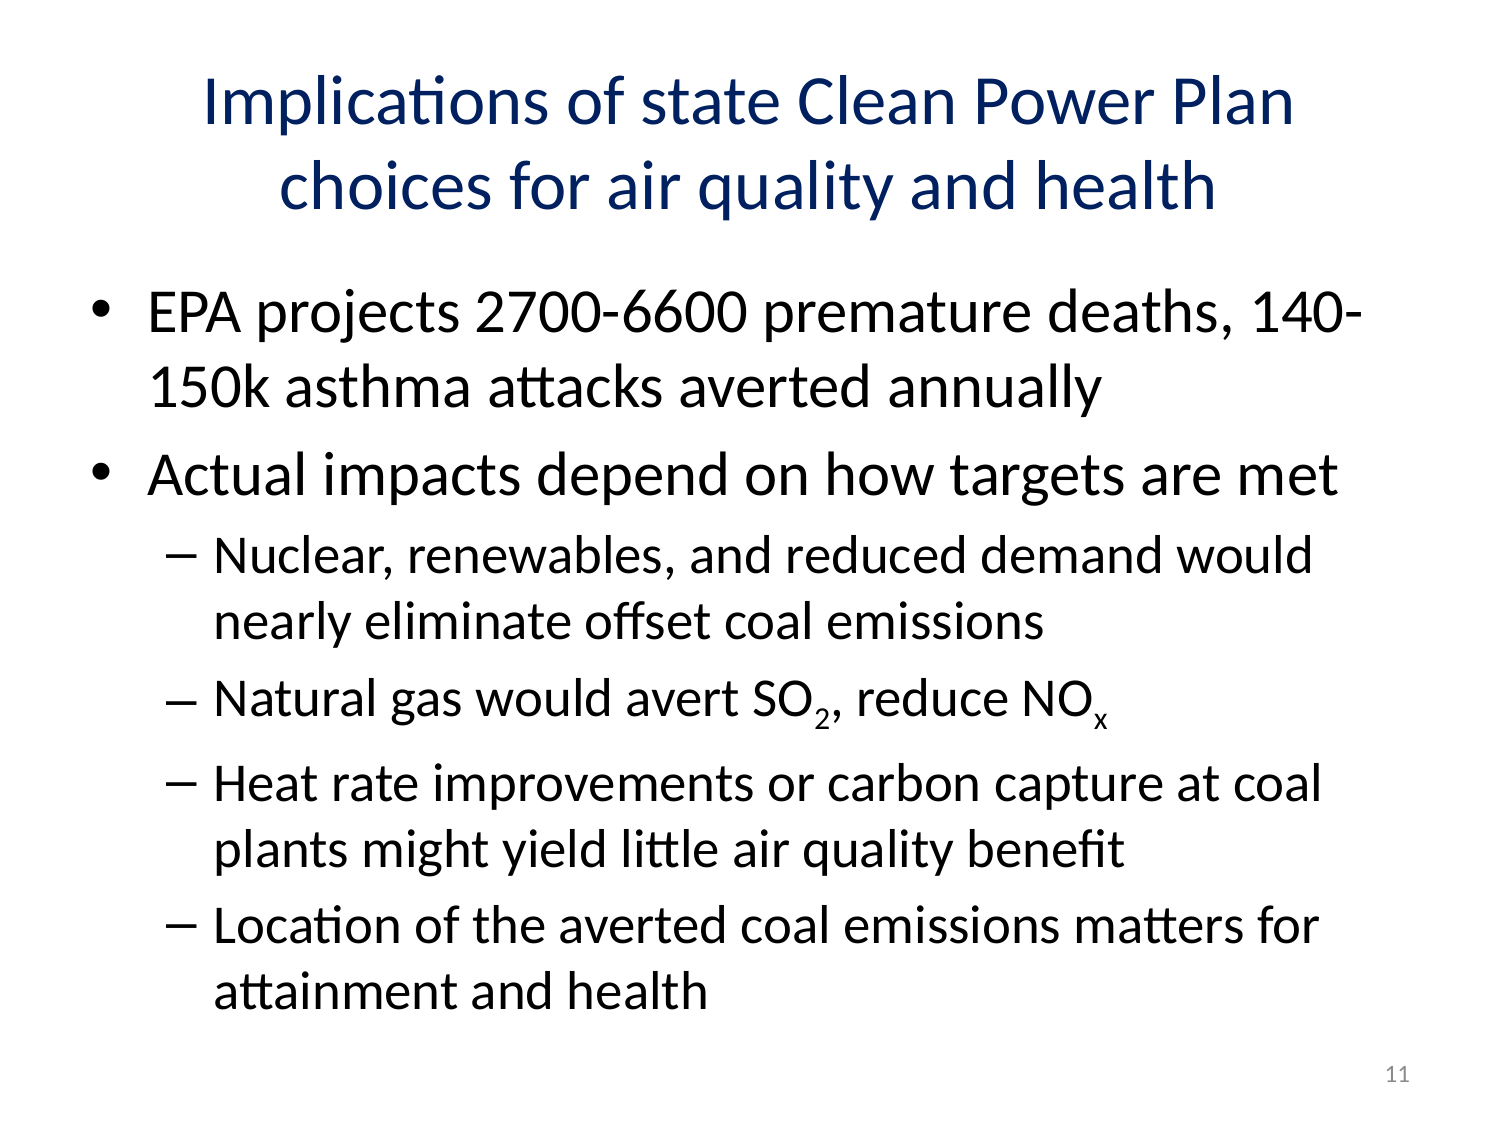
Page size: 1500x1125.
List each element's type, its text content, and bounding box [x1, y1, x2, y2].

list EPA projects 2700-6600 premature deaths, 140-150k asthma attacks averted annually Actual impacts depend on how targets are met Nuclear, renewables, and reduced demand would nearly eliminate offset coal emissions Natural gas would avert SO2, reduce NOx Heat rate improvements or carbon capture at coal plants might yield little air quality benefit Location of the averted coal emissions matters for attainment and health [75, 262, 1425, 1038]
slide_number 11 [1074, 1042, 1425, 1103]
title Implications of state Clean Power Plan choices for air quality and health [75, 45, 1425, 233]
